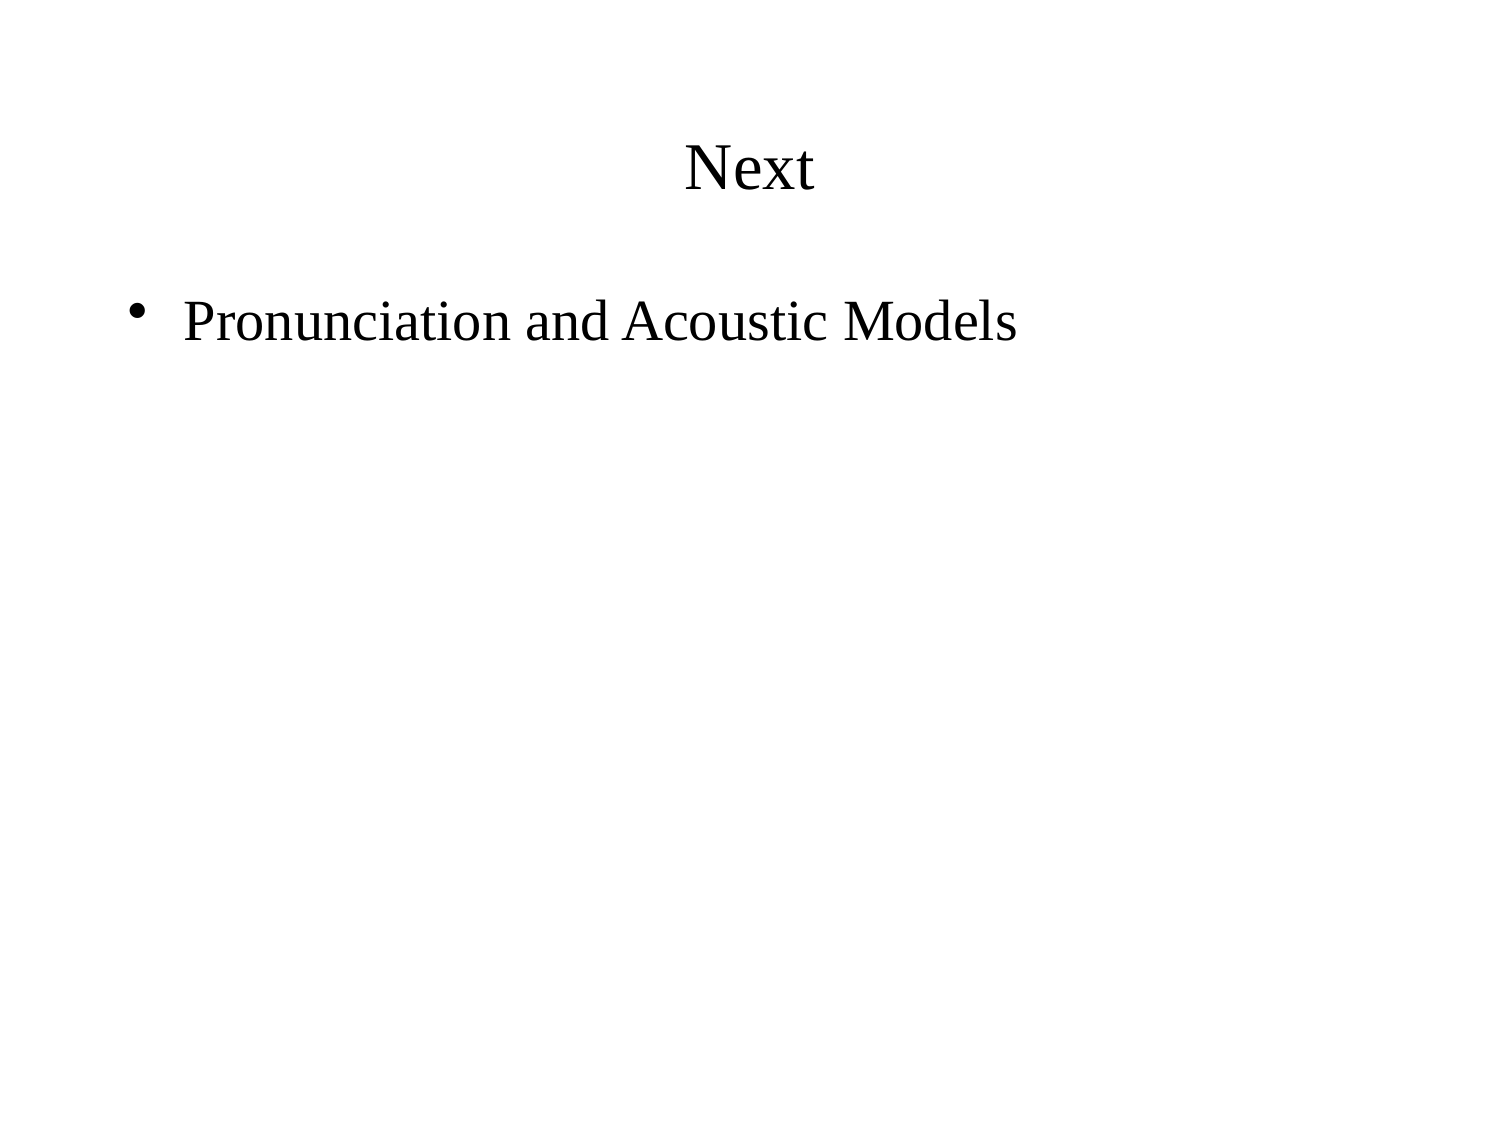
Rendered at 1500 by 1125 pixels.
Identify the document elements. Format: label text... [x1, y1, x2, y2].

list Pronunciation and Acoustic Models [112, 275, 1388, 1000]
title Next [112, 99, 1388, 225]
